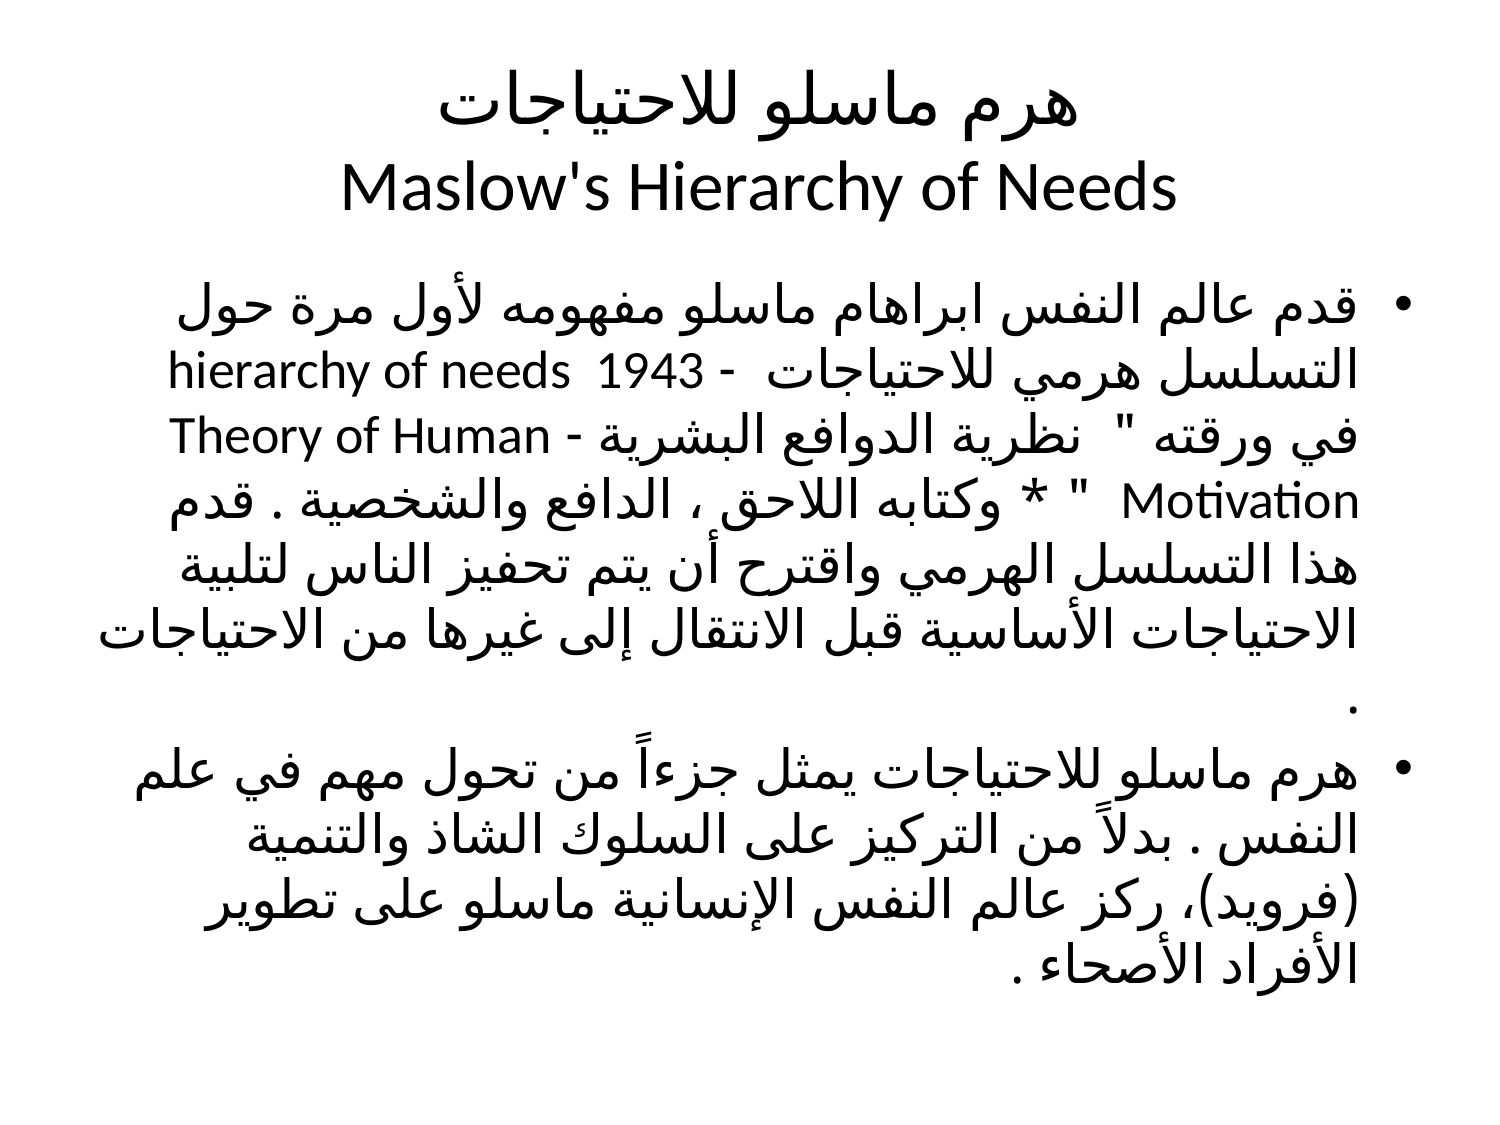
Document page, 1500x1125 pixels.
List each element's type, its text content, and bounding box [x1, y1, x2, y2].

title هرم ماسلو للاحتياجات Maslow's Hierarchy of Needs [75, 45, 1425, 233]
list قدم عالم النفس ابراهام ماسلو مفهومه لأول مرة حول التسلسل هرمي للاحتياجات - hierarchy of needs 1943 في ورقته " نظرية الدوافع البشرية - Theory of Human Motivation " * وكتابه اللاحق ، الدافع والشخصية . قدم هذا التسلسل الهرمي واقترح أن يتم تحفيز الناس لتلبية الاحتياجات الأساسية قبل الانتقال إلى غيرها من الاحتياجات . هرم ماسلو للاحتياجات يمثل جزءاً من تحول مهم في علم النفس . بدلاً من التركيز على السلوك الشاذ والتنمية (فرويد)، ركز عالم النفس الإنسانية ماسلو على تطوير الأفراد الأصحاء . [75, 262, 1425, 1005]
